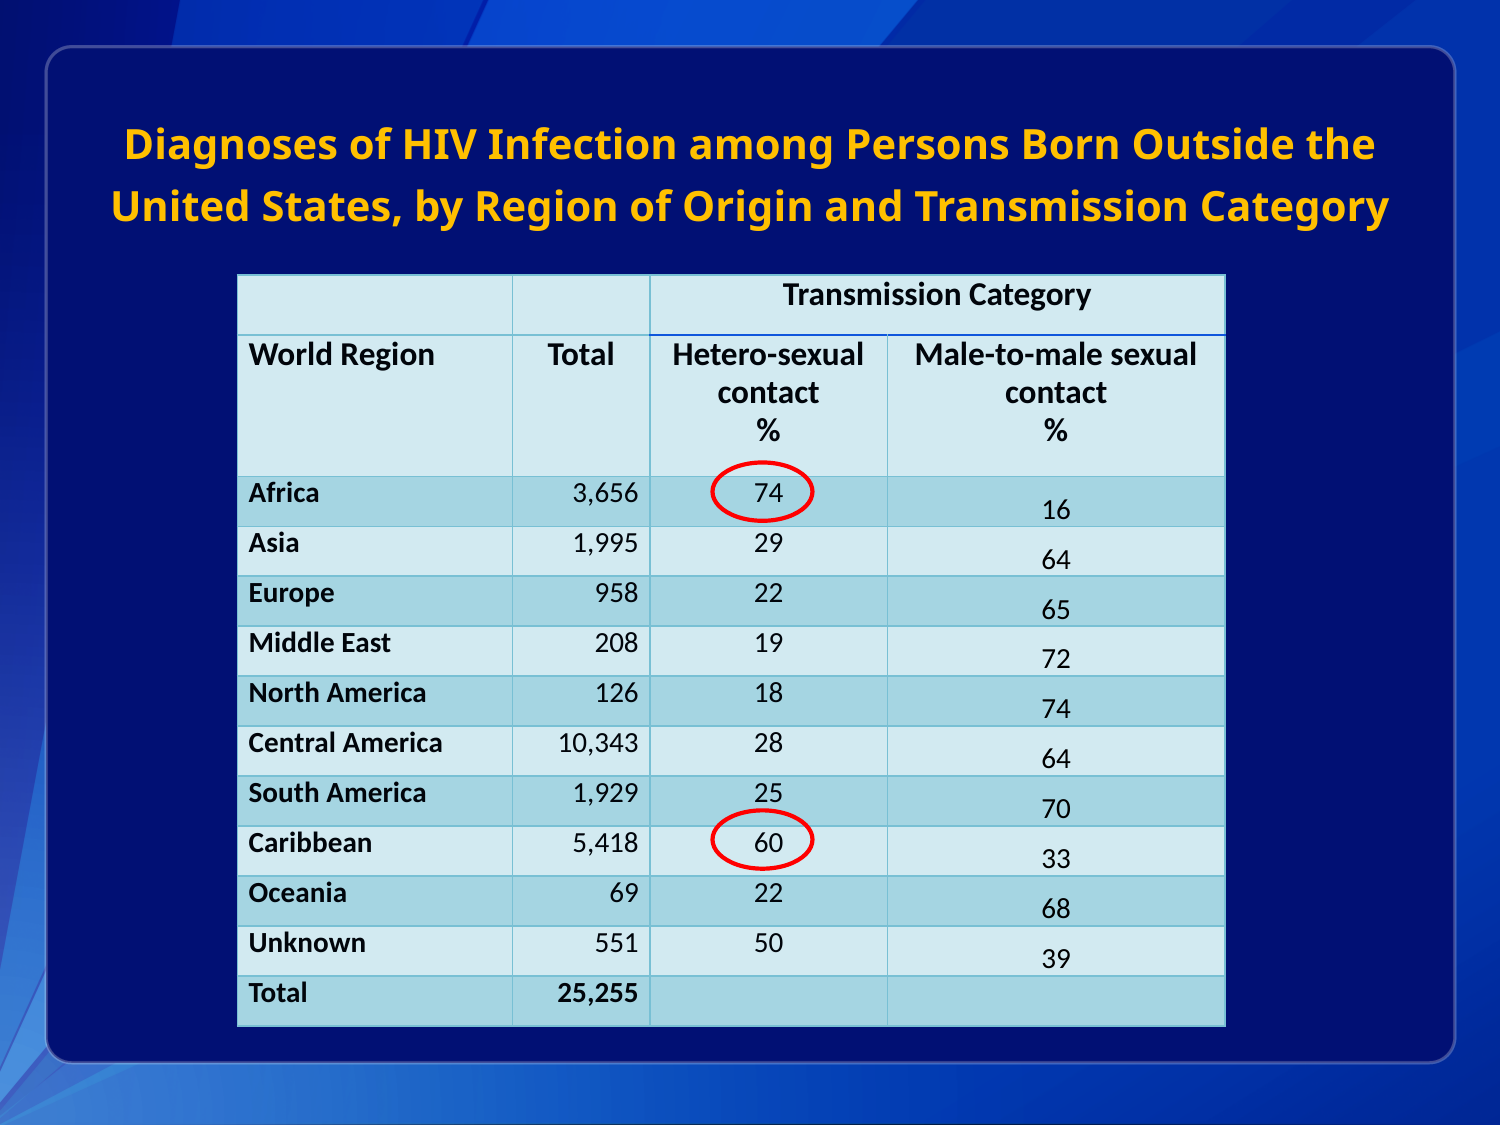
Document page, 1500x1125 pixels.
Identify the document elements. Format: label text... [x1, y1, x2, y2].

table_header Transmission Category [651, 276, 1224, 334]
picture [0, 0, 1500, 1125]
table_cell Oceania [238, 877, 512, 925]
table_cell 50 [651, 927, 887, 975]
table_cell 16 [888, 477, 1224, 526]
table_cell 39 [888, 927, 1224, 975]
table_cell 65 [888, 577, 1224, 625]
table_cell 22 [651, 877, 887, 925]
table_cell Male-to-male sexual contact % [888, 336, 1224, 476]
table_cell Total [513, 336, 649, 476]
text_box [710, 808, 815, 871]
table_cell 22 [651, 577, 887, 625]
table_cell 5,418 [513, 827, 649, 875]
table_cell Caribbean [238, 827, 512, 875]
table_cell 28 [651, 727, 887, 775]
table_cell 74 [651, 477, 887, 526]
table_cell 60 [651, 827, 887, 875]
table_cell 64 [888, 527, 1224, 575]
table_cell Africa [238, 477, 512, 526]
table_cell 208 [513, 627, 649, 675]
table_cell [888, 977, 1224, 1025]
title Diagnoses of HIV Infection among Persons Born Outside the United States, by Region of Origin and Transmission Category [75, 50, 1425, 238]
table_header [238, 276, 512, 334]
table_cell 68 [888, 877, 1224, 925]
table_cell 3,656 [513, 477, 649, 526]
table_cell 33 [888, 827, 1224, 875]
table_cell 29 [651, 527, 887, 575]
table_cell 1,929 [513, 777, 649, 825]
table_cell 958 [513, 577, 649, 625]
table_cell 18 [651, 677, 887, 725]
table_cell Middle East [238, 627, 512, 675]
table_cell 126 [513, 677, 649, 725]
table_cell 64 [888, 727, 1224, 775]
table_cell 74 [888, 677, 1224, 725]
table_cell 69 [513, 877, 649, 925]
table_cell 25 [651, 777, 887, 825]
table_cell Asia [238, 527, 512, 575]
table_cell 70 [888, 777, 1224, 825]
table_header [513, 276, 649, 334]
table_cell South America [238, 777, 512, 825]
text_box [710, 460, 815, 523]
table_cell 1,995 [513, 527, 649, 575]
table_cell World Region [238, 336, 512, 476]
table_cell Total [238, 977, 512, 1025]
table_cell Hetero-sexual contact % [651, 336, 887, 476]
table_cell 25,255 [513, 977, 649, 1025]
table_cell Central America [238, 727, 512, 775]
table_cell Unknown [238, 927, 512, 975]
table_cell Europe [238, 577, 512, 625]
table_cell 72 [888, 627, 1224, 675]
table_cell 551 [513, 927, 649, 975]
table_cell North America [238, 677, 512, 725]
table_cell 19 [651, 627, 887, 675]
table_cell [651, 977, 887, 1025]
table_cell 10,343 [513, 727, 649, 775]
